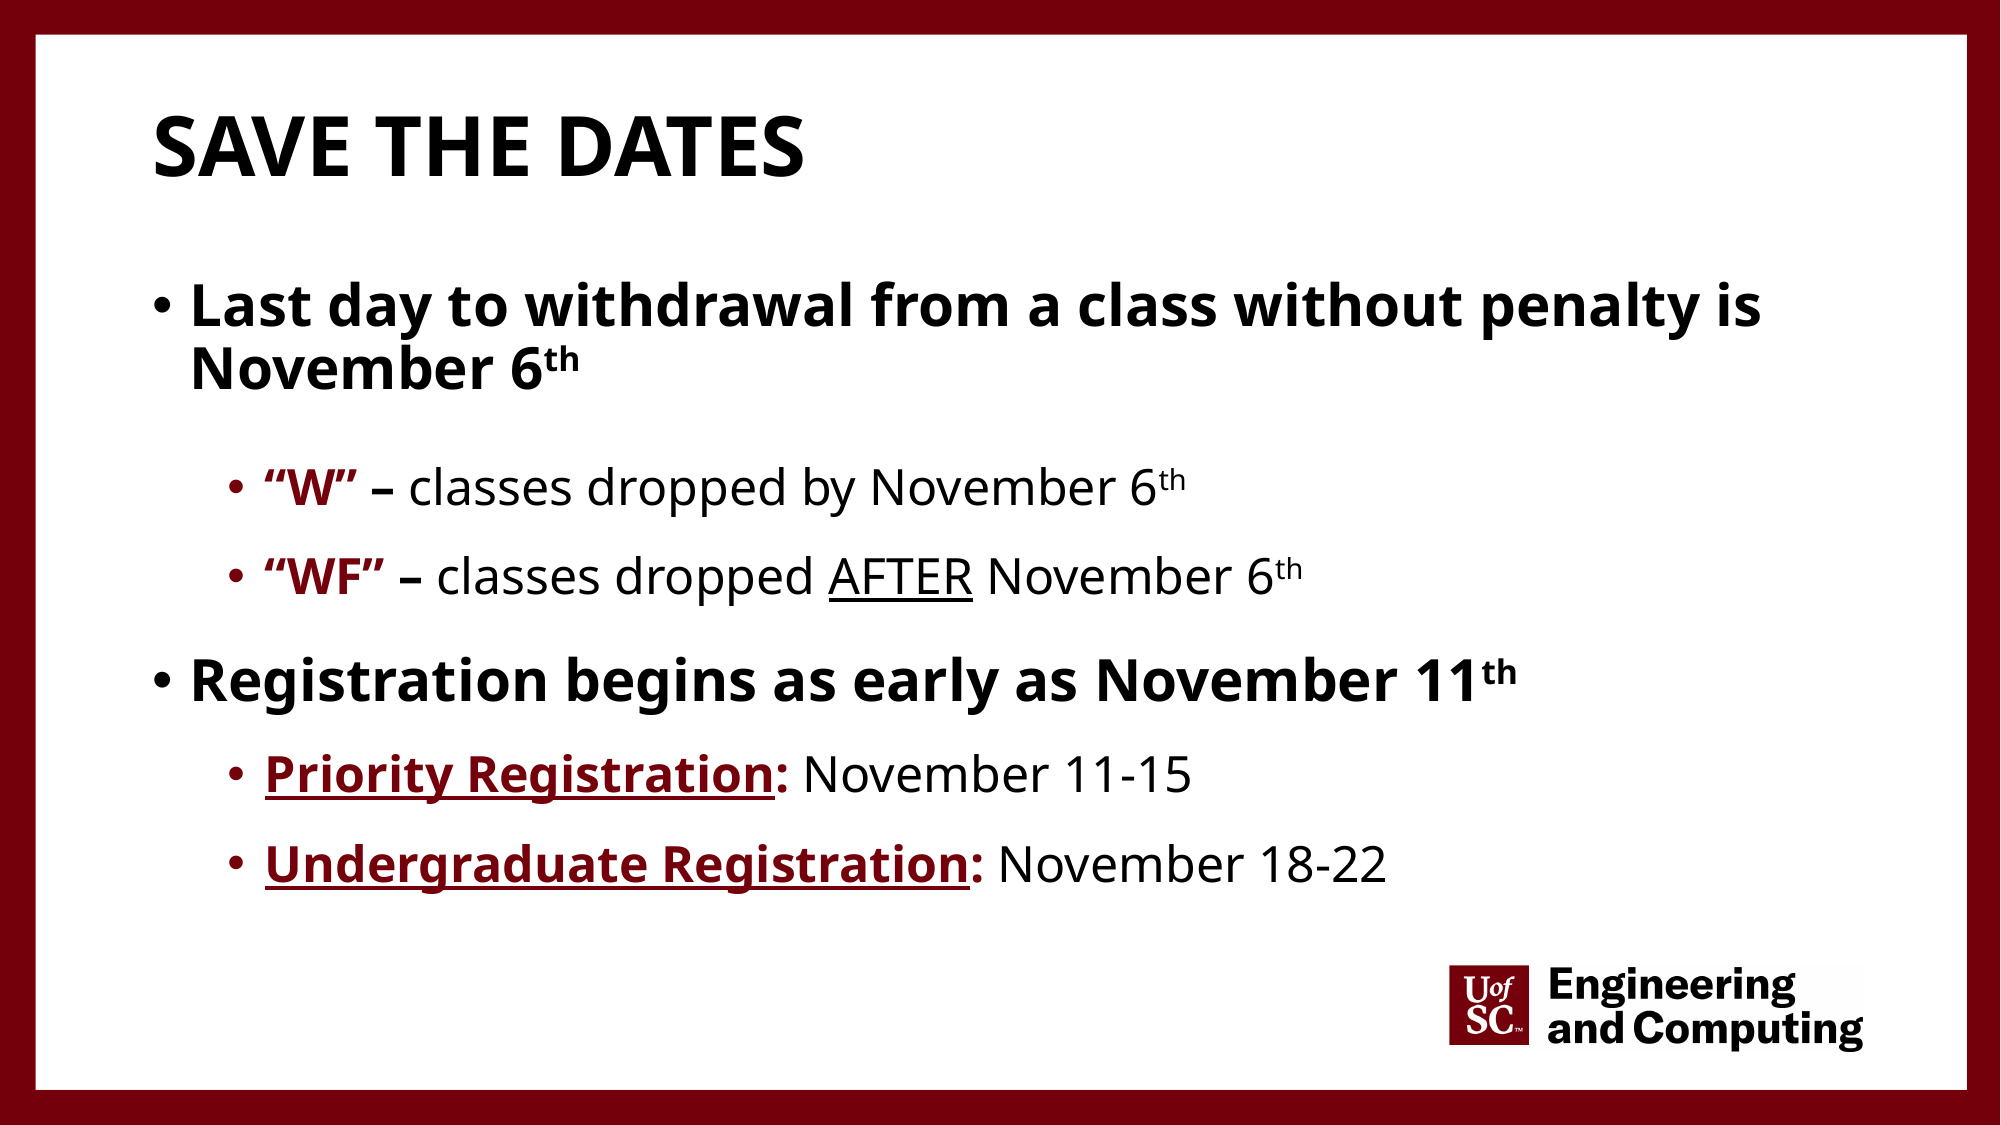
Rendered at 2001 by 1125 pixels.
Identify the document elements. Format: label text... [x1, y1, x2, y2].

list Last day to withdrawal from a class without penalty is November 6th “W” – classes dropped by November 6th “WF” – classes dropped AFTER November 6th Registration begins as early as November 11th Priority Registration: November 11-15 Undergraduate Registration: November 18-22 [137, 268, 1863, 955]
title Save the dates [137, 59, 1863, 240]
picture [0, 0, 2001, 1125]
